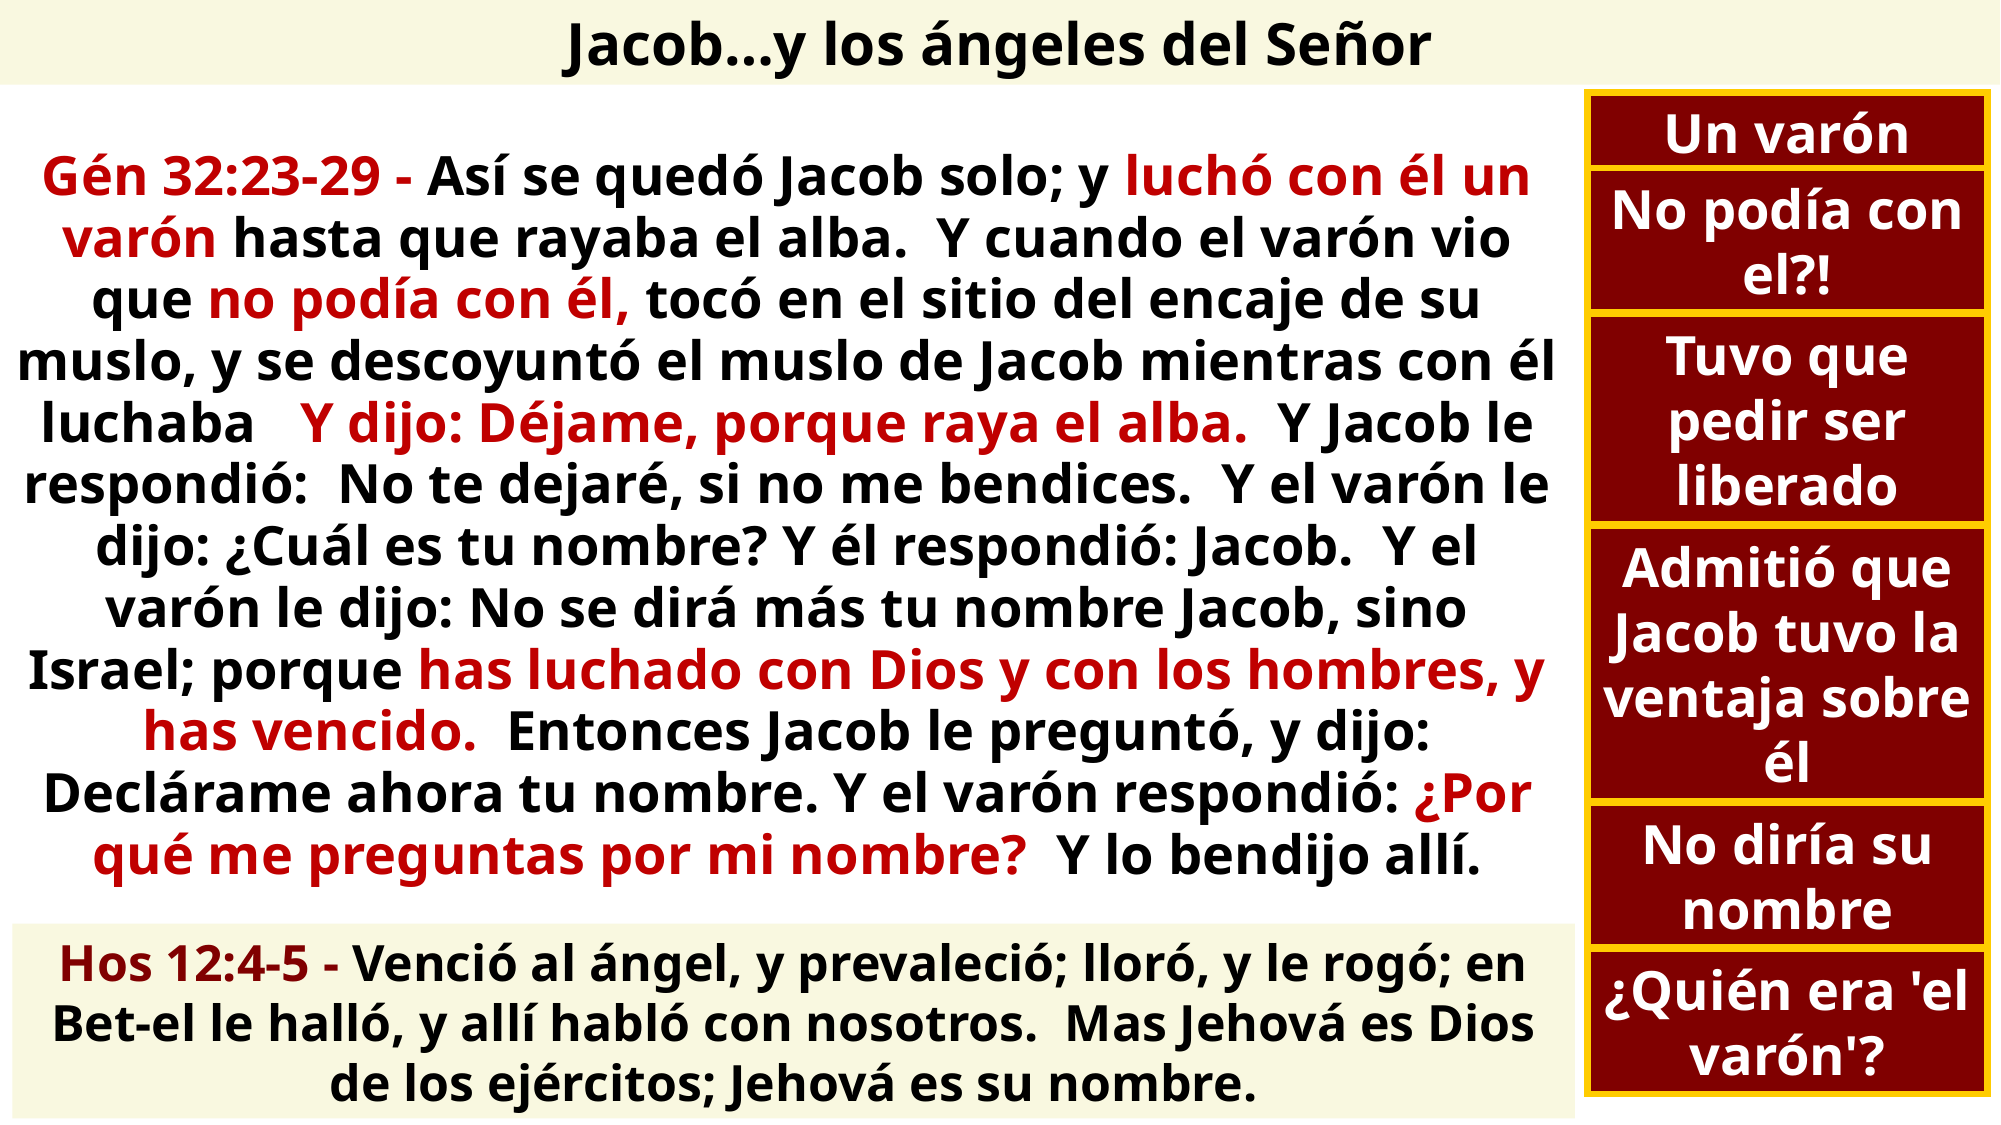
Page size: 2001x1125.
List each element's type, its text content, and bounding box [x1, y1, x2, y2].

text_box Tuvo que pedir ser liberado [1587, 314, 1988, 524]
text_box Jacob…y los ángeles del Señor [0, 0, 2000, 85]
text_box No podía con el?! [1587, 167, 1988, 313]
text_box Un varón [1587, 92, 1988, 167]
text_box Hos 12:4-5 - Venció al ángel, y prevaleció; lloró, y le rogó; en Bet-el le halló, y allí habló con nosotros. Mas Jehová es Dios de los ejércitos; Jehová es su nombre. [12, 923, 1575, 1119]
text_box No diría su nombre [1587, 802, 1988, 948]
text_box ¿Quién era 'el varón'? [1587, 949, 1988, 1094]
text_box Admitió que Jacob tuvo la ventaja sobre él [1587, 526, 1988, 801]
text_box Gén 32:23-29 - Así se quedó Jacob solo; y luchó con él un varón hasta que rayaba el alba. Y cuando el varón vio que no podía con él, tocó en el sitio del encaje de su muslo, y se descoyuntó el muslo de Jacob mientras con él luchaba. Y dijo: Déjame, porque raya el alba. Y Jacob le respondió: No te dejaré, si no me bendices. Y el varón le dijo: ¿Cuál es tu nombre? Y él respondió: Jacob. Y el varón le dijo: No se dirá más tu nombre Jacob, sino Israel; porque has luchado con Dios y con los hombres, y has vencido. Entonces Jacob le preguntó, y dijo: Declárame ahora tu nombre. Y el varón respondió: ¿Por qué me preguntas por mi nombre? Y lo bendijo allí. [0, 138, 1575, 894]
